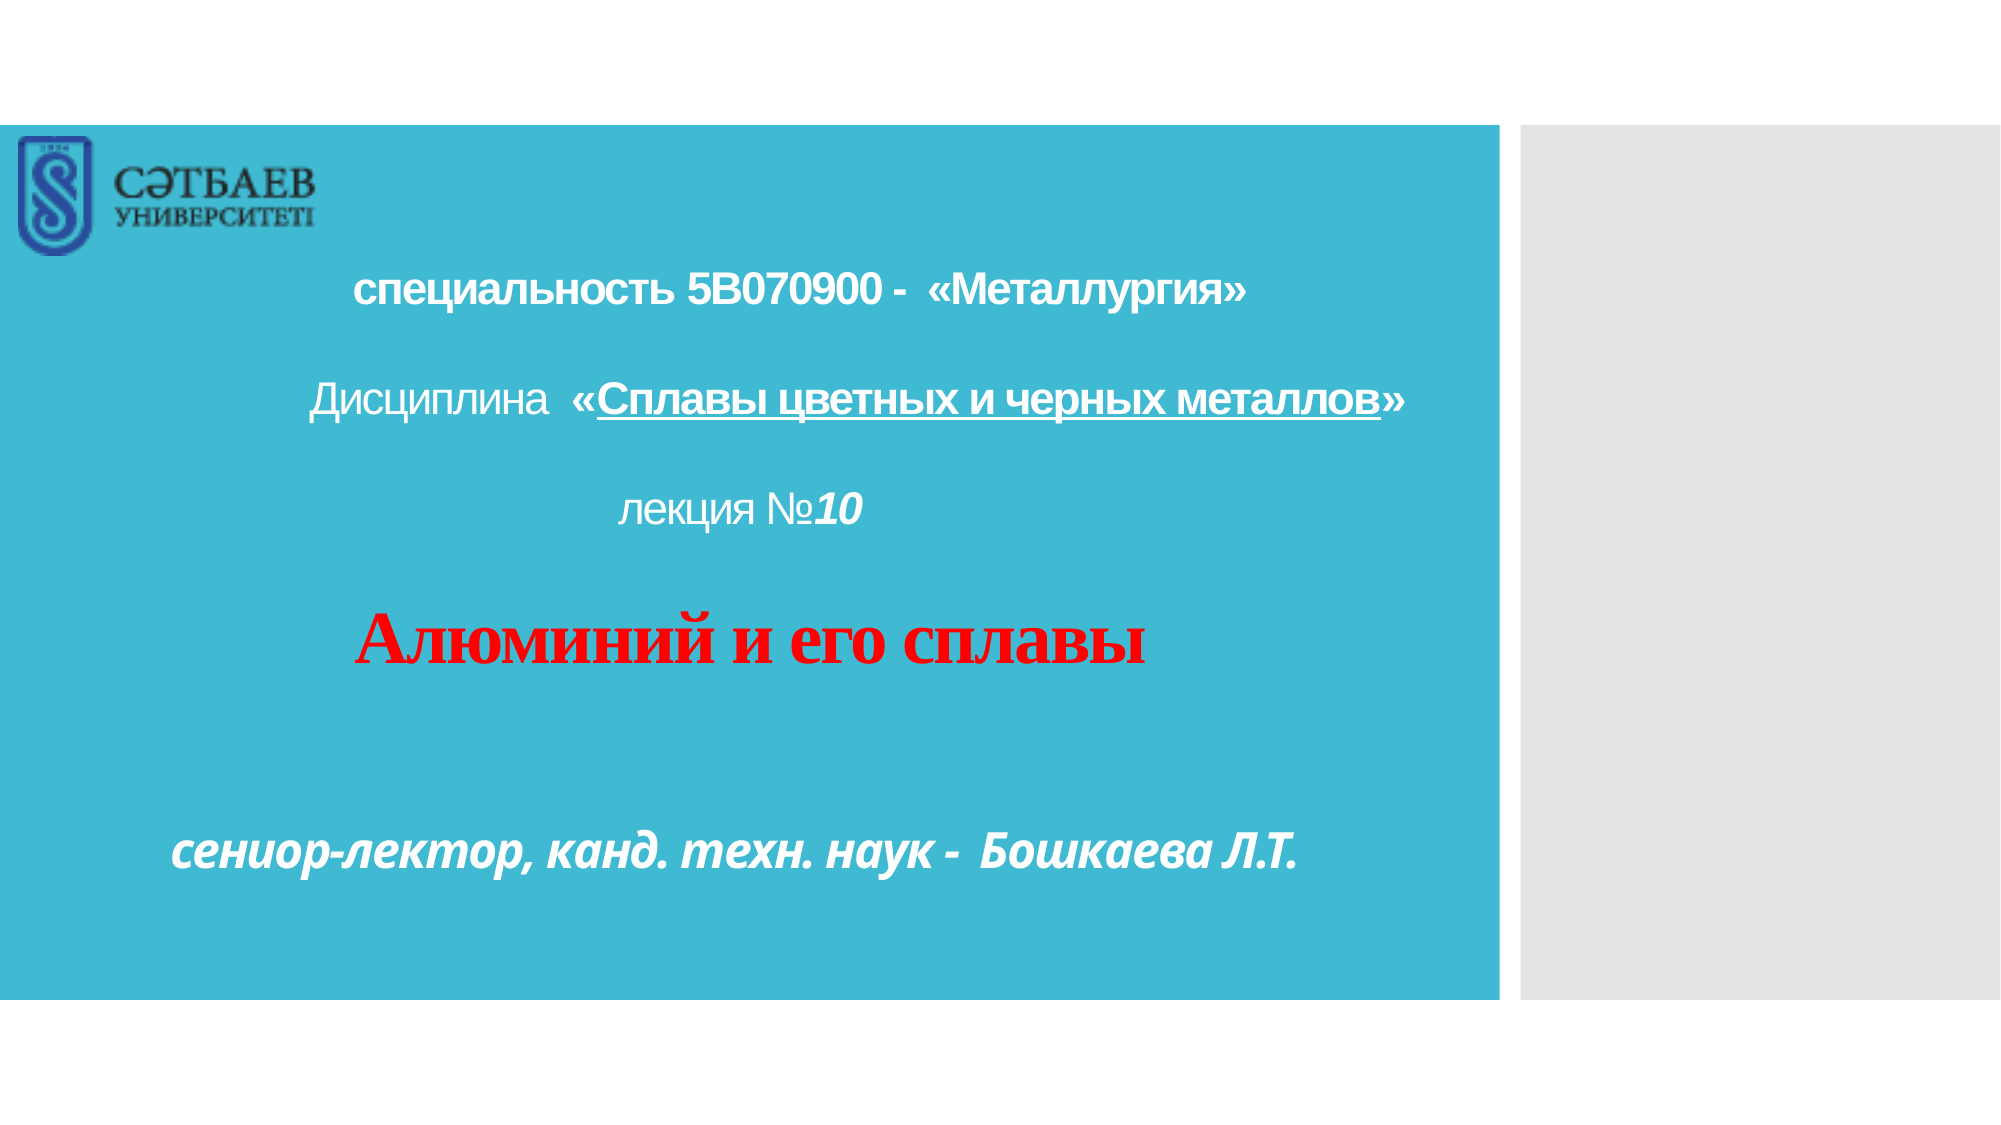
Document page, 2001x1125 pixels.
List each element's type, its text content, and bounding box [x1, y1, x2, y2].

title специальность 5В070900 - «Металлургия» Дисциплина «Сплавы цветных и черных металлов» лекция №10 Алюминий и его сплавы сениор-лектор, канд. техн. наук - Бошкаева Л.Т. [49, 175, 1432, 947]
picture [18, 136, 341, 256]
